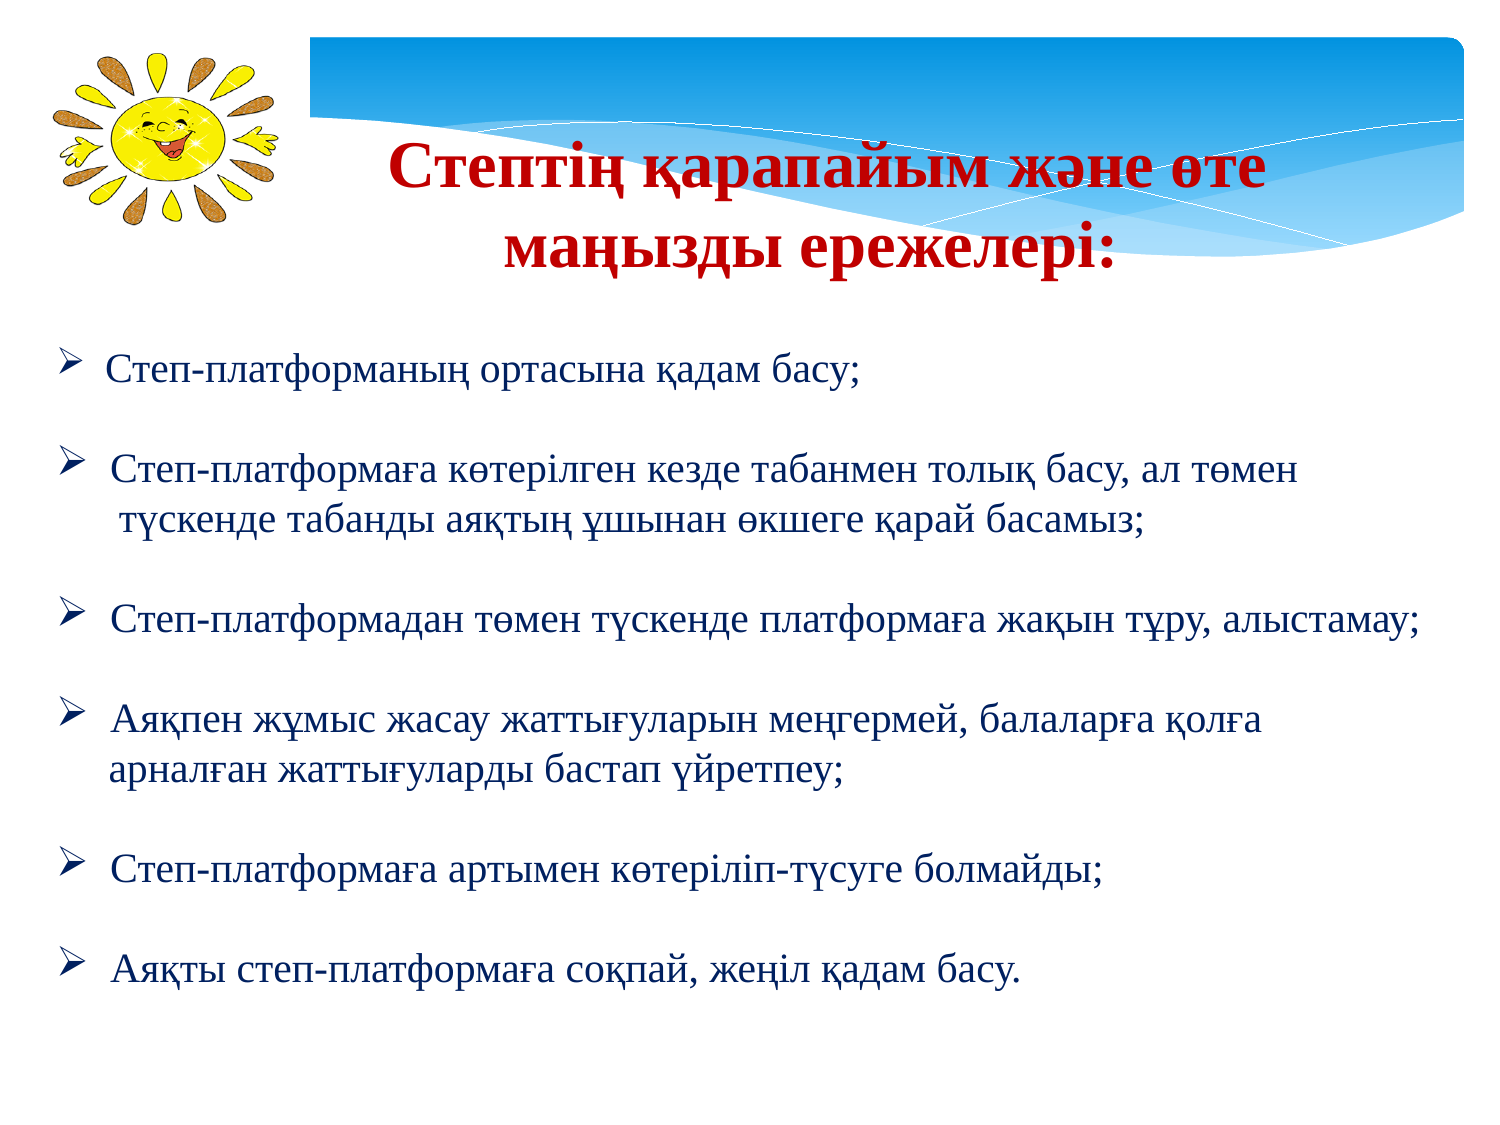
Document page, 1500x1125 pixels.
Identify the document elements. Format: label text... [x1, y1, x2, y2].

picture [17, 18, 310, 238]
text_box Стептің қарапайым және өте маңызды ережелері: Степ-платформаның ортасына қадам басу; Степ-платформаға көтерілген кезде табанмен толық басу, ал төмен түскенде табанды аяқтың ұшынан өкшеге қарай басамыз; Степ-платформадан төмен түскенде платформаға жақын тұру, алыстамау; Аяқпен жұмыс жасау жаттығуларын меңгермей, балаларға қолға арналған жаттығуларды бастап үйретпеу; Степ-платформаға артымен көтеріліп-түсуге болмайды; Аяқты степ-платформаға соқпай, жеңіл қадам басу. [41, 113, 1447, 999]
